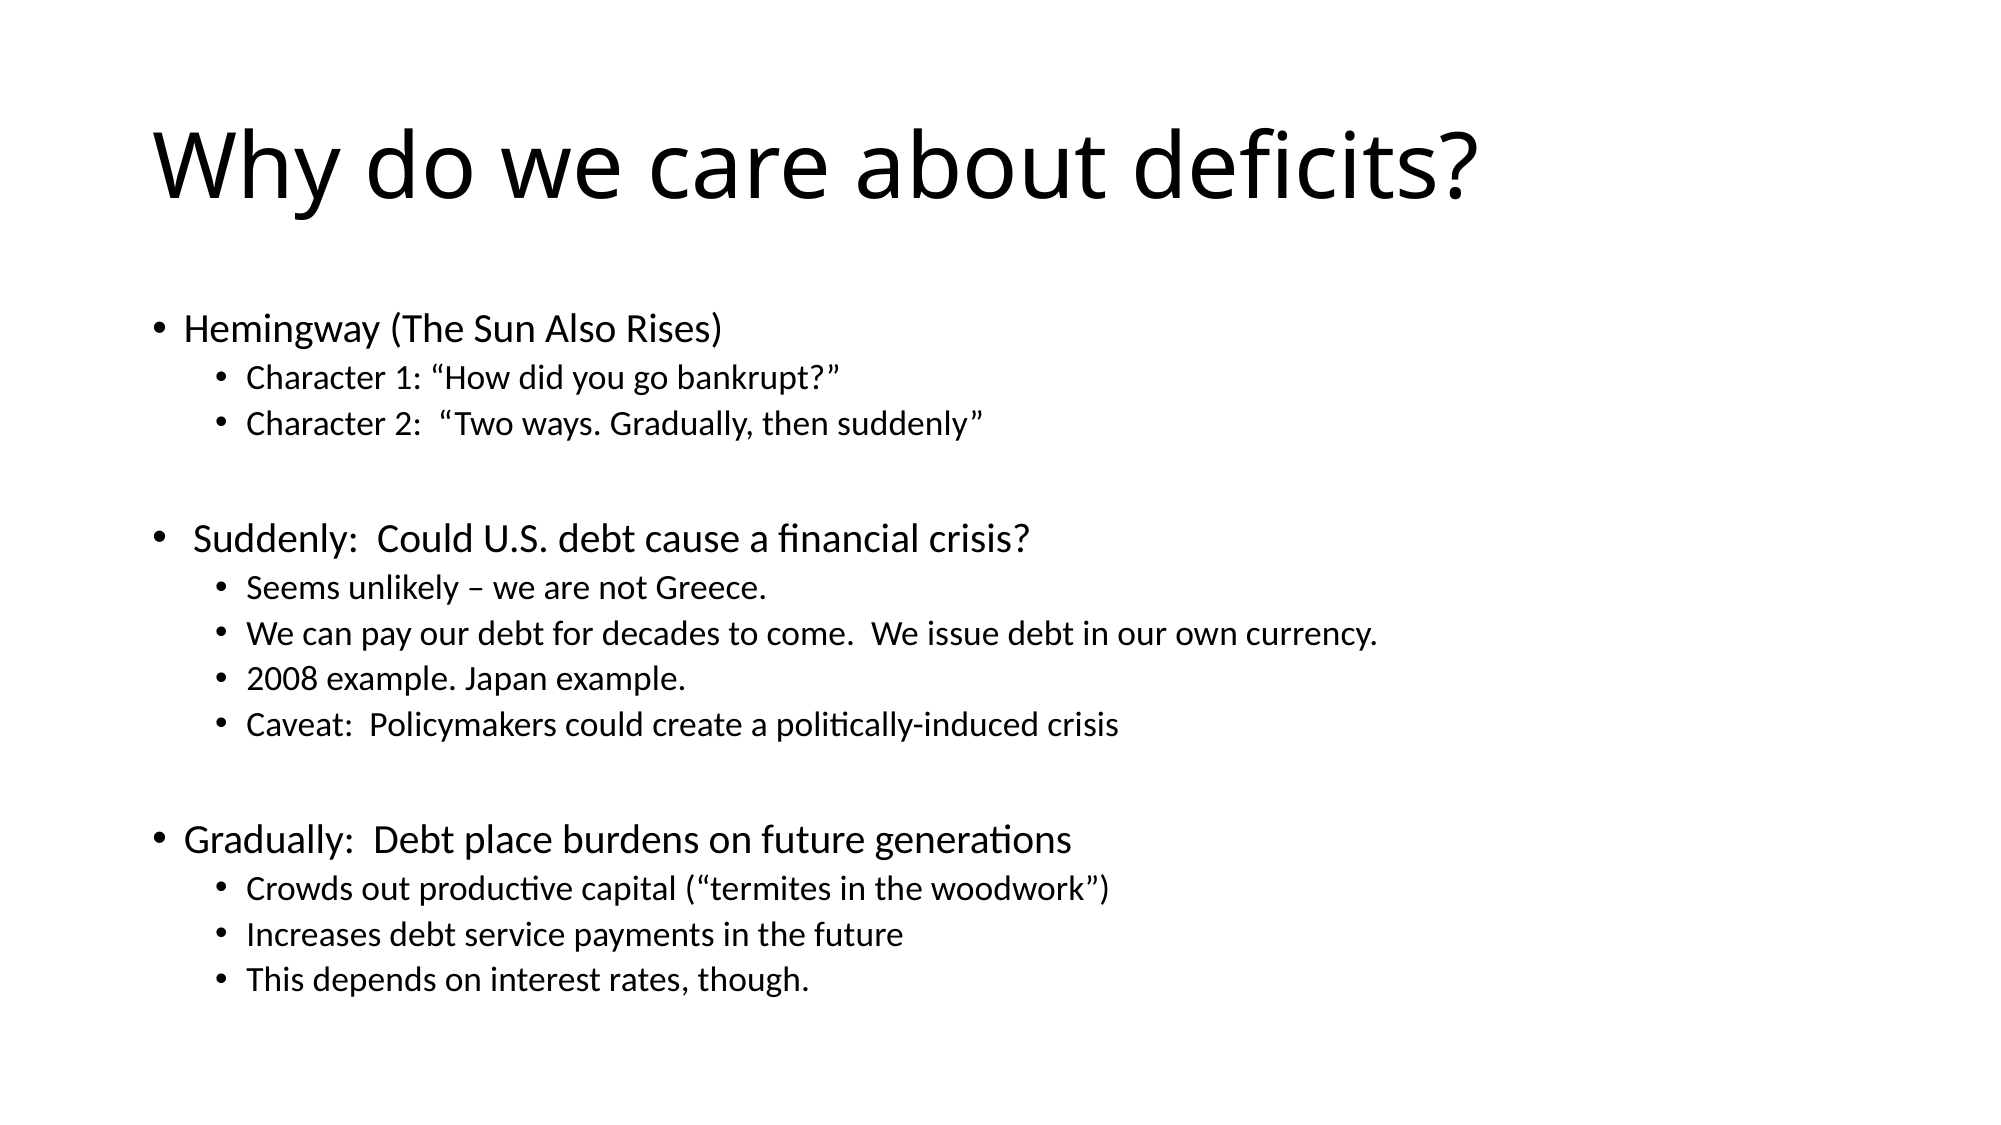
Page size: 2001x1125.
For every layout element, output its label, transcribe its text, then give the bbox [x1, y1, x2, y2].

list Hemingway (The Sun Also Rises) Character 1: “How did you go bankrupt?” Character 2: “Two ways. Gradually, then suddenly” Suddenly: Could U.S. debt cause a financial crisis? Seems unlikely – we are not Greece. We can pay our debt for decades to come. We issue debt in our own currency. 2008 example. Japan example. Caveat: Policymakers could create a politically-induced crisis Gradually: Debt place burdens on future generations Crowds out productive capital (“termites in the woodwork”) Increases debt service payments in the future This depends on interest rates, though. [137, 299, 1863, 1014]
title Why do we care about deficits? [137, 59, 1863, 278]
